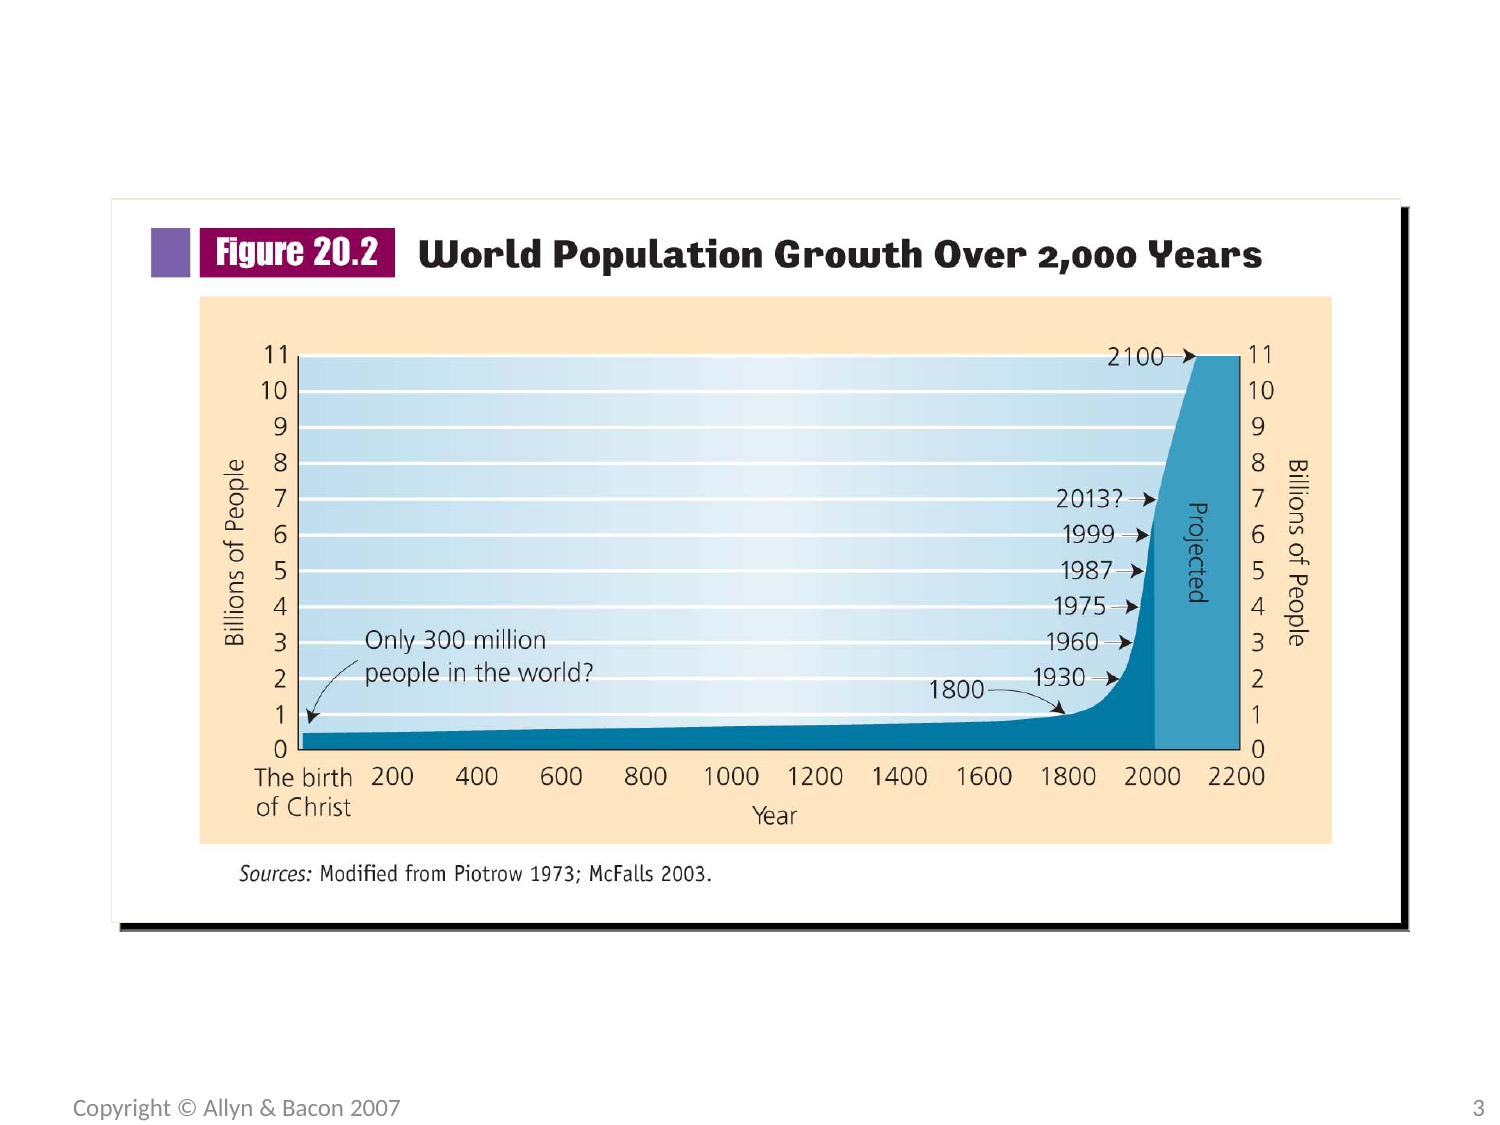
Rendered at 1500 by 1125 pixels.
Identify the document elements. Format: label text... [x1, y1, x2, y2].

picture [112, 199, 1401, 923]
footer Copyright © Allyn & Bacon 2007 [0, 1087, 475, 1125]
slide_number 3 [1187, 1087, 1500, 1125]
